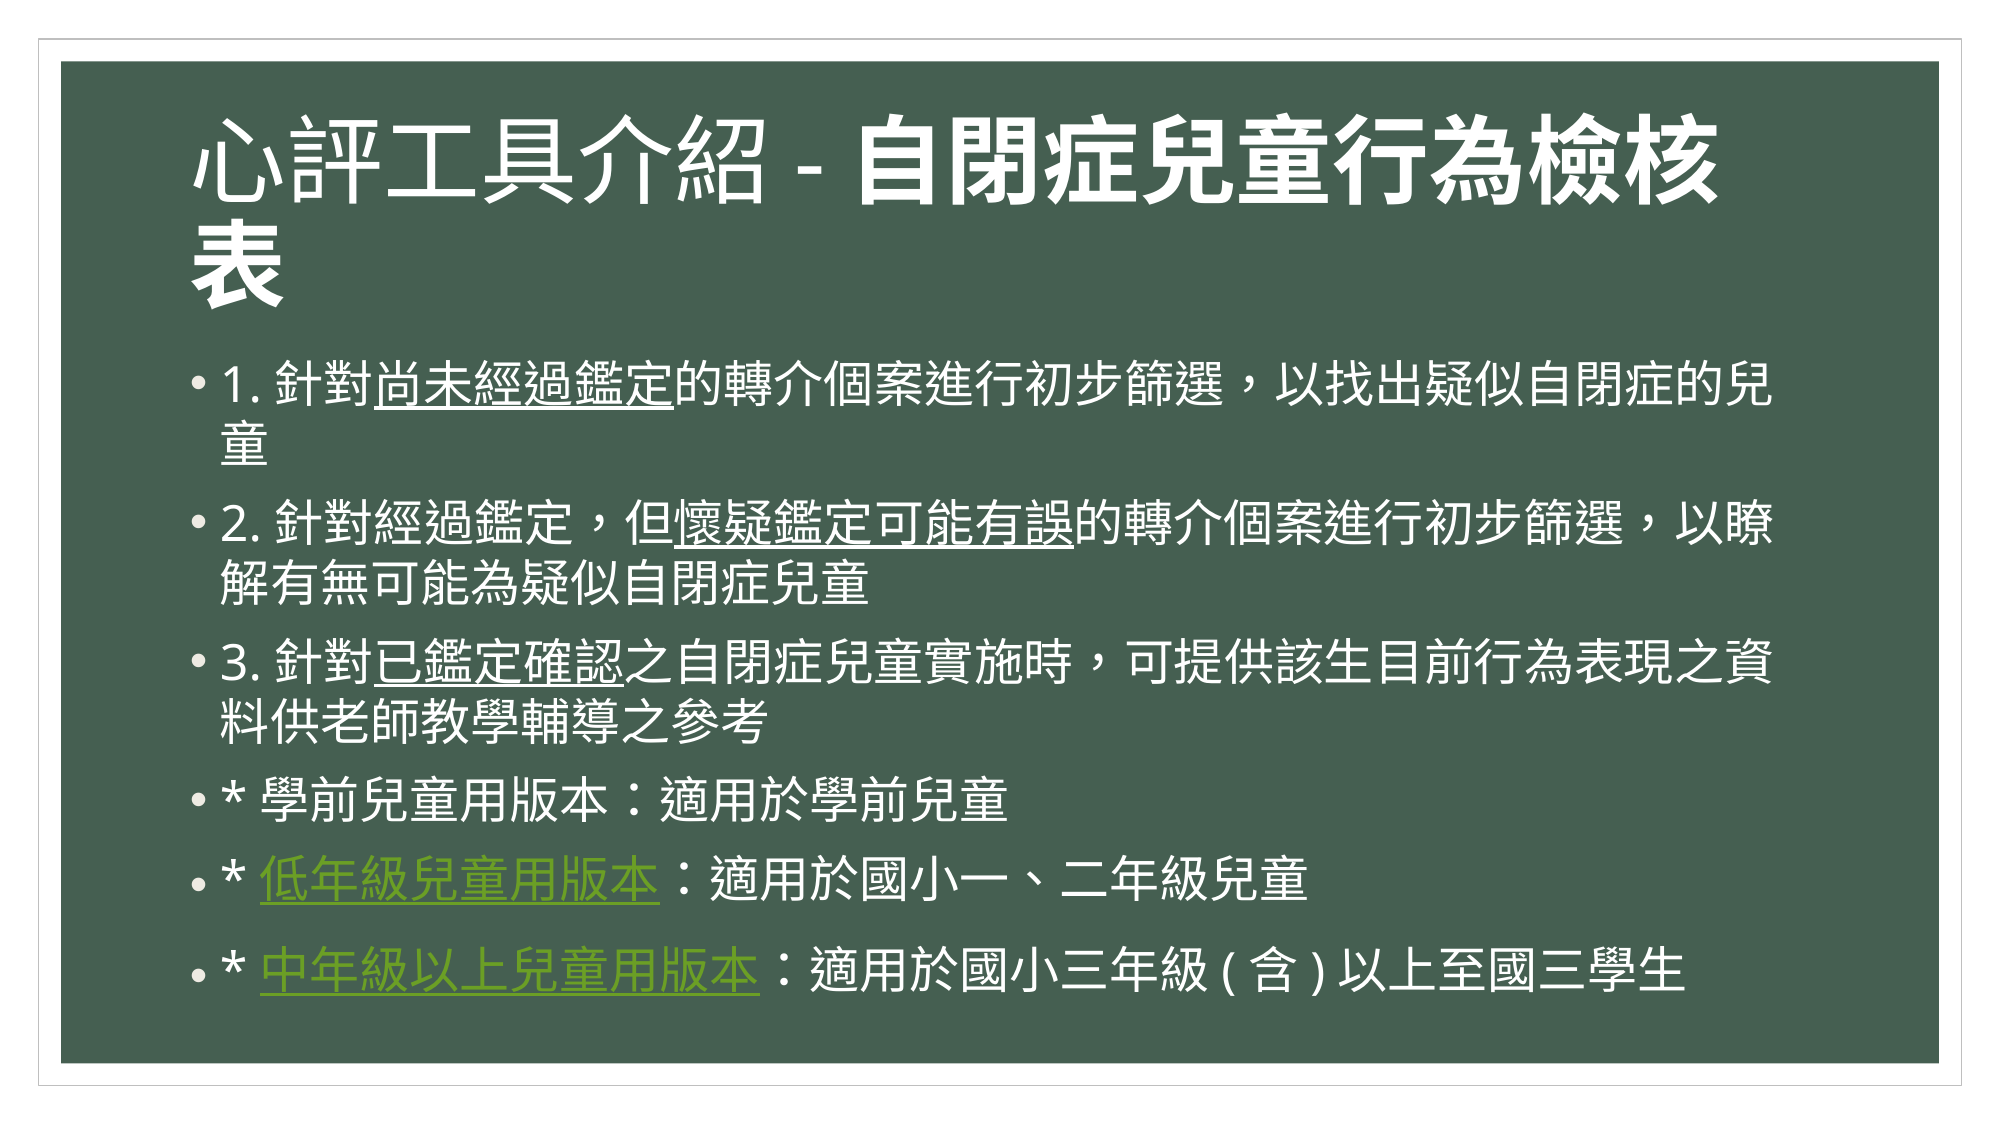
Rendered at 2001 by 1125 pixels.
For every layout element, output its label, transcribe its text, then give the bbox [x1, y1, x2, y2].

title 心評工具介紹-自閉症兒童行為檢核表 [174, 105, 1825, 331]
list 1.針對尚未經過鑑定的轉介個案進行初步篩選，以找出疑似自閉症的兒童 2.針對經過鑑定，但懷疑鑑定可能有誤的轉介個案進行初步篩選，以瞭解有無可能為疑似自閉症兒童 3.針對已鑑定確認之自閉症兒童實施時，可提供該生目前行為表現之資料供老師教學輔導之參考 *學前兒童用版本：適用於學前兒童 *低年級兒童用版本：適用於國小一、二年級兒童 *中年級以上兒童用版本：適用於國小三年級(含)以上至國三學生 [174, 345, 1825, 990]
